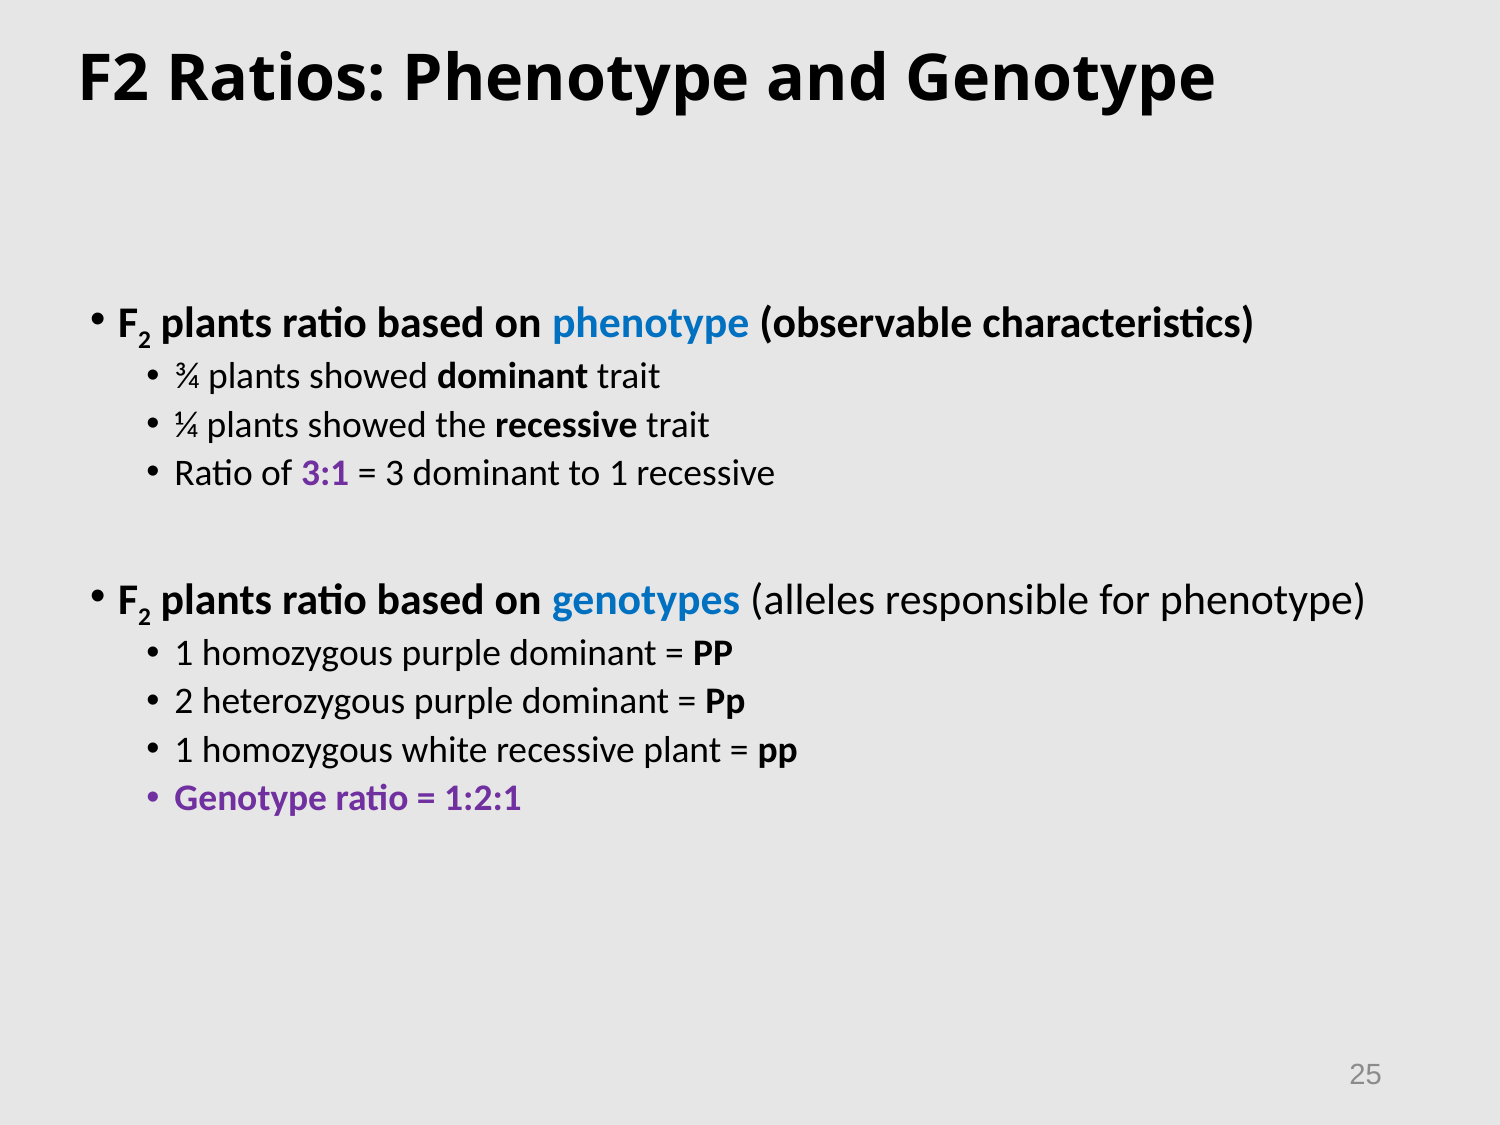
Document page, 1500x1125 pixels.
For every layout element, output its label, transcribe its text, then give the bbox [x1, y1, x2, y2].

slide_number 25 [1059, 1042, 1397, 1103]
title F2 Ratios: Phenotype and Genotype [62, 37, 1413, 123]
list F2 plants ratio based on phenotype (observable characteristics) ¾ plants showed dominant trait ¼ plants showed the recessive trait Ratio of 3:1 = 3 dominant to 1 recessive F2 plants ratio based on genotypes (alleles responsible for phenotype) 1 homozygous purple dominant = PP 2 heterozygous purple dominant = Pp 1 homozygous white recessive plant = pp Genotype ratio = 1:2:1 [75, 287, 1458, 1005]
